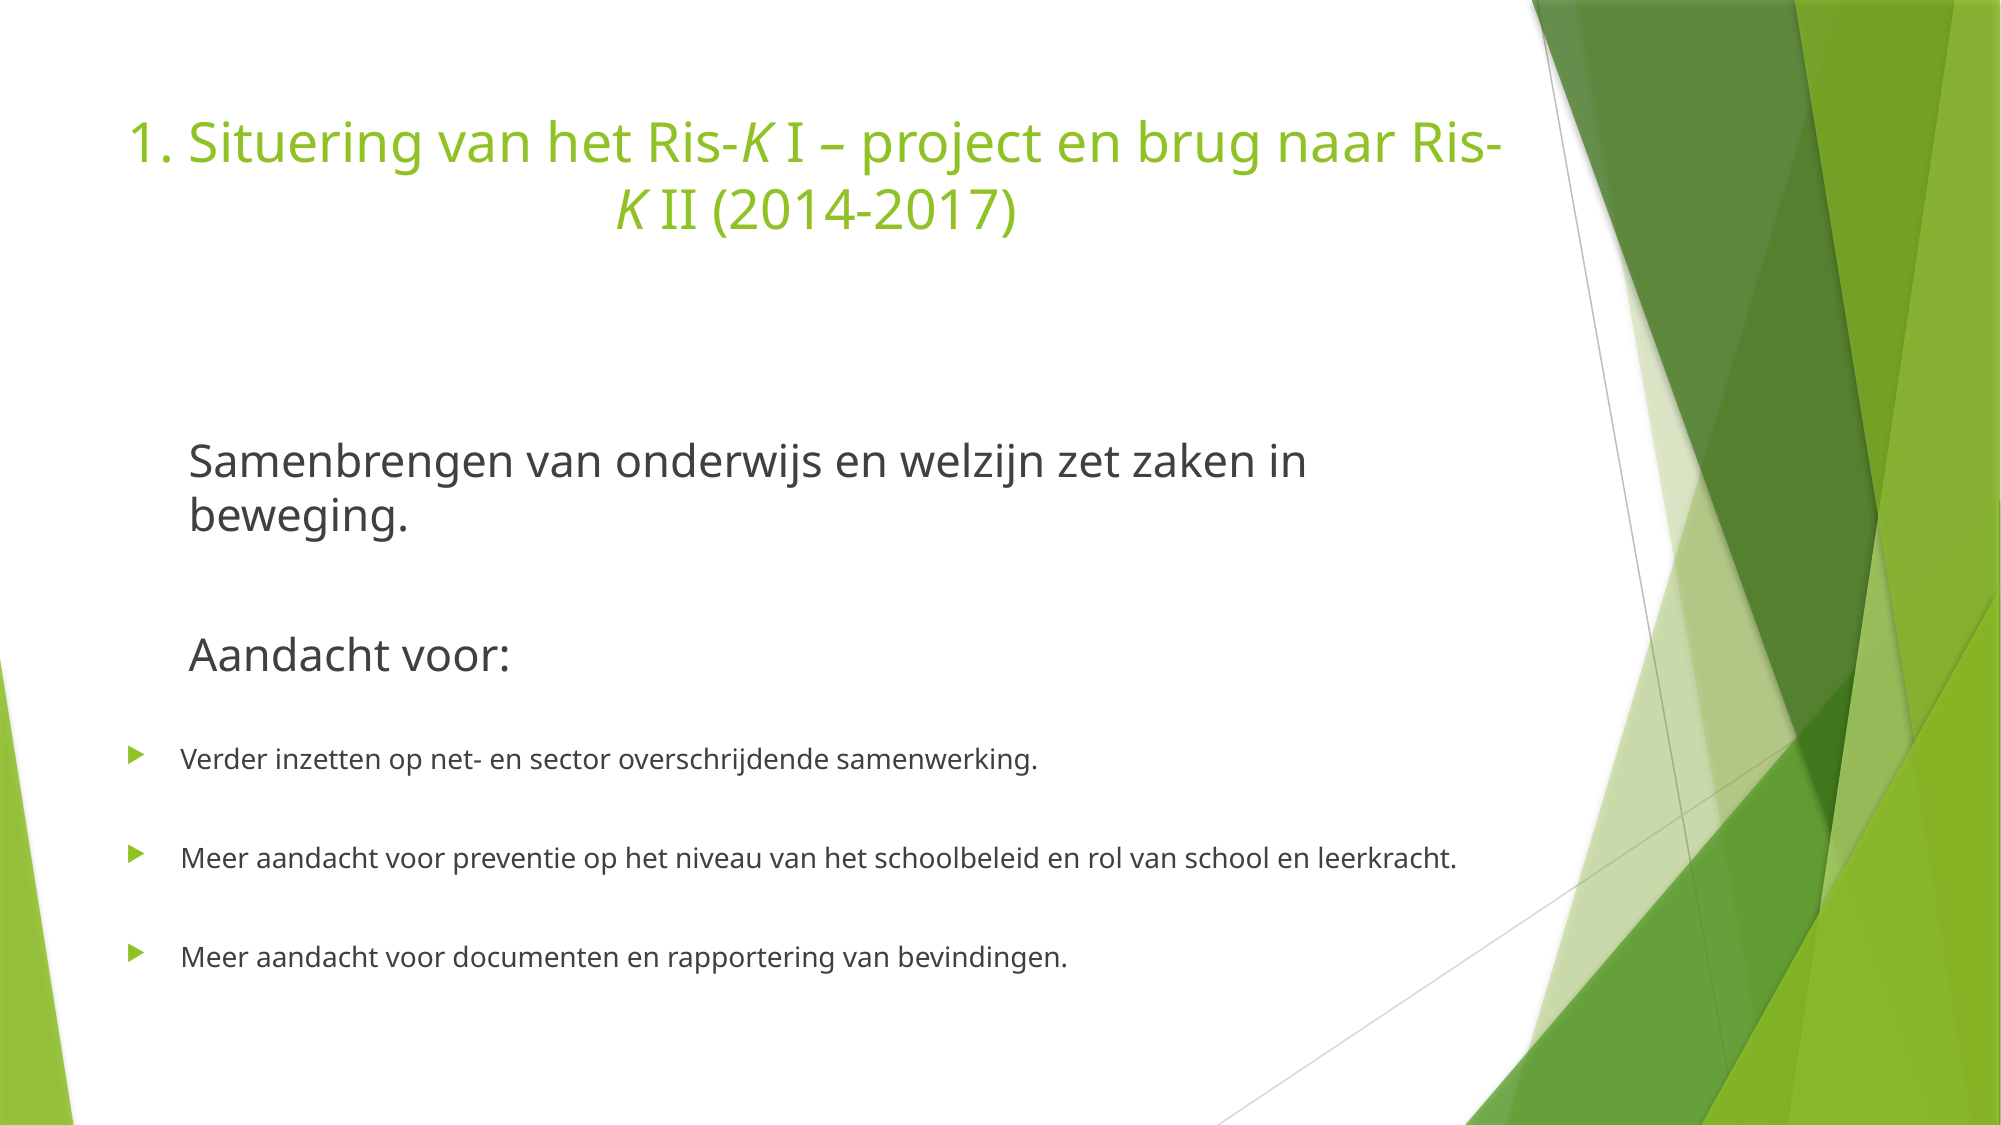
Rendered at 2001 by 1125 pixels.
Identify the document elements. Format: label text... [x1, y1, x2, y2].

list Samenbrengen van onderwijs en welzijn zet zaken in beweging. Aandacht voor: Verder inzetten op net- en sector overschrijdende samenwerking. Meer aandacht voor preventie op het niveau van het schoolbeleid en rol van school en leerkracht. Meer aandacht voor documenten en rapportering van bevindingen. [111, 354, 1522, 992]
title 1. Situering van het Ris-K I – project en brug naar Ris-K II (2014-2017) [111, 99, 1522, 317]
